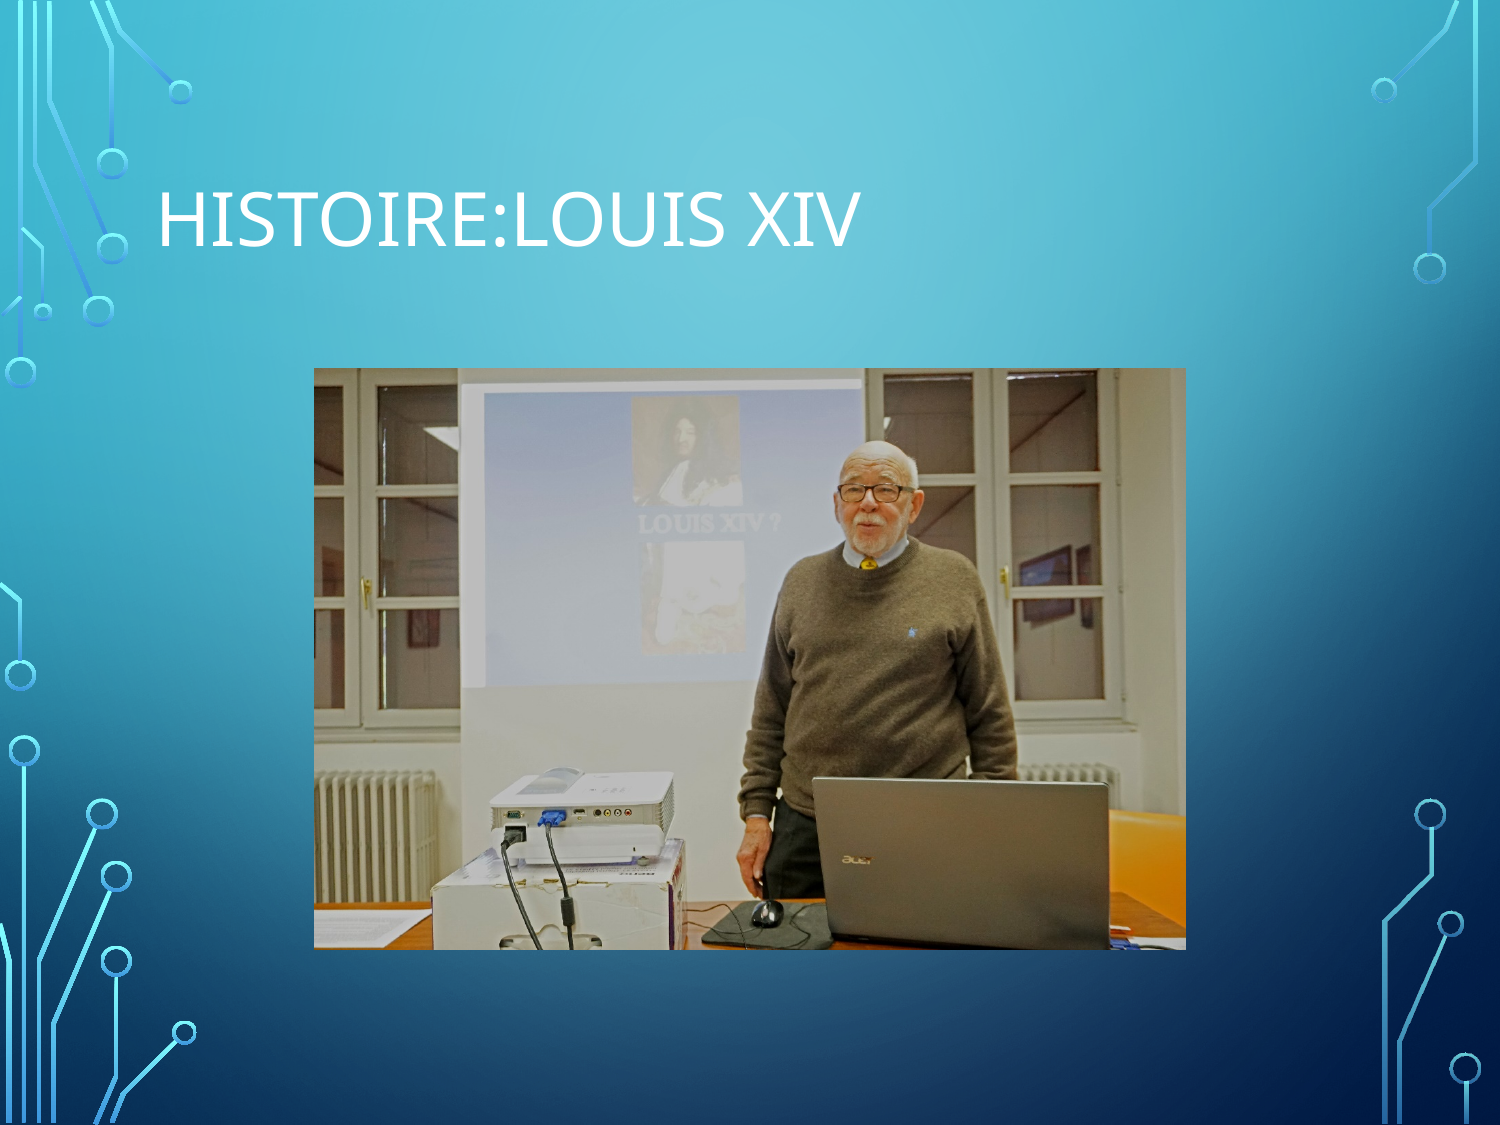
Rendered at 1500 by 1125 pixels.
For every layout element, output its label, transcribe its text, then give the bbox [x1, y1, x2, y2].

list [313, 368, 1186, 951]
title Histoire:Louis XIV [140, 101, 1360, 344]
